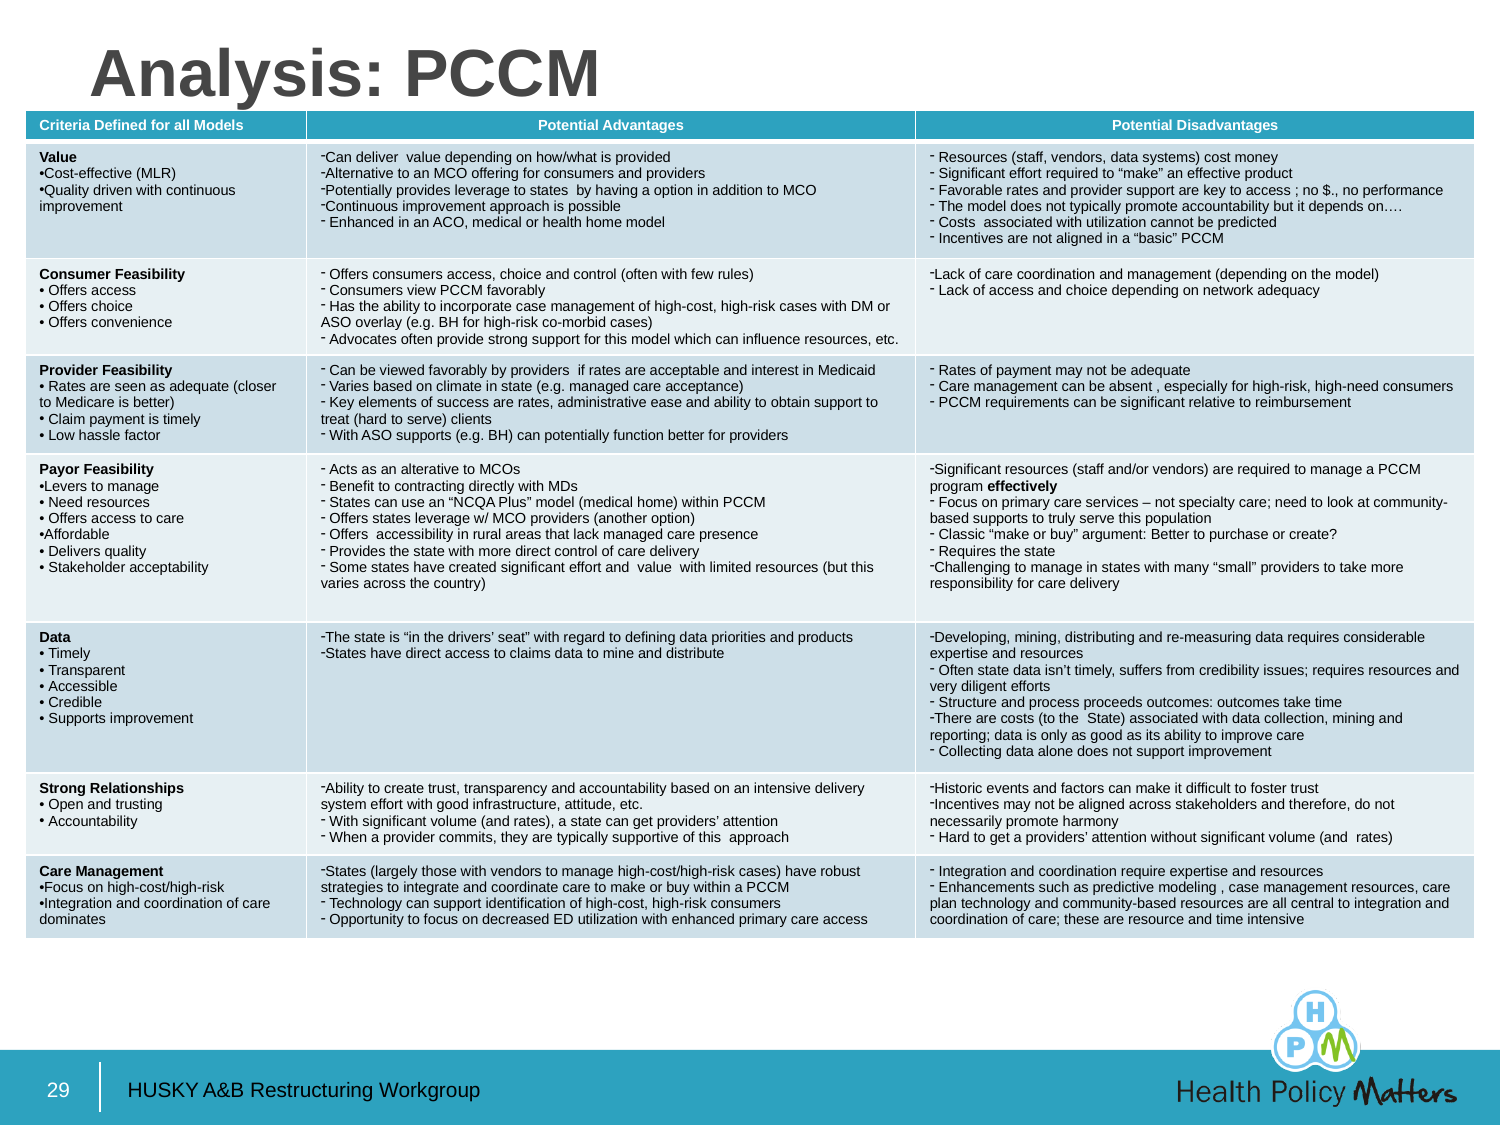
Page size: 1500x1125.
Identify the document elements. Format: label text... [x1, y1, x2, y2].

table_cell Payor Feasibility Levers to manage Need resources Offers access to care Affordable Delivers quality Stakeholder acceptability [26, 455, 306, 621]
table_header Potential Advantages [307, 111, 915, 139]
table_cell Provider Feasibility Rates are seen as adequate (closer to Medicare is better) Claim payment is timely Low hassle factor [26, 356, 306, 453]
table_cell Data Timely Transparent Accessible Credible Supports improvement [26, 623, 306, 772]
table_cell Acts as an alterative to MCOs Benefit to contracting directly with MDs States can use an “NCQA Plus” model (medical home) within PCCM Offers states leverage w/ MCO providers (another option) Offers accessibility in rural areas that lack managed care presence Provides the state with more direct control of care delivery Some states have created significant effort and value with limited resources (but this varies across the country) [307, 455, 915, 621]
table_cell Lack of care coordination and management (depending on the model) Lack of access and choice depending on network adequacy [916, 259, 1474, 354]
picture [1175, 987, 1457, 1107]
table_cell Developing, mining, distributing and re-measuring data requires considerable expertise and resources Often state data isn’t timely, suffers from credibility issues; requires resources and very diligent efforts Structure and process proceeds outcomes: outcomes take time There are costs (to the State) associated with data collection, mining and reporting; data is only as good as its ability to improve care Collecting data alone does not support improvement [916, 623, 1474, 772]
table_cell The state is “in the drivers’ seat” with regard to defining data priorities and products States have direct access to claims data to mine and distribute [307, 623, 915, 772]
table_cell Offers consumers access, choice and control (often with few rules) Consumers view PCCM favorably Has the ability to incorporate case management of high-cost, high-risk cases with DM or ASO overlay (e.g. BH for high-risk co-morbid cases) Advocates often provide strong support for this model which can influence resources, etc. [307, 259, 915, 354]
table_cell Care Management Focus on high-cost/high-risk Integration and coordination of care dominates [26, 856, 306, 938]
table_cell Ability to create trust, transparency and accountability based on an intensive delivery system effort with good infrastructure, attitude, etc. With significant volume (and rates), a state can get providers’ attention When a provider commits, they are typically supportive of this approach [307, 774, 915, 854]
table_cell Strong Relationships Open and trusting Accountability [26, 774, 306, 854]
table_cell Resources (staff, vendors, data systems) cost money Significant effort required to “make” an effective product Favorable rates and provider support are key to access ; no $., no performance The model does not typically promote accountability but it depends on…. Costs associated with utilization cannot be predicted Incentives are not aligned in a “basic” PCCM [916, 144, 1474, 258]
table_cell Consumer Feasibility Offers access Offers choice Offers convenience [26, 259, 306, 354]
table_cell States (largely those with vendors to manage high-cost/high-risk cases) have robust strategies to integrate and coordinate care to make or buy within a PCCM Technology can support identification of high-cost, high-risk consumers Opportunity to focus on decreased ED utilization with enhanced primary care access [307, 856, 915, 938]
table_cell Rates of payment may not be adequate Care management can be absent , especially for high-risk, high-need consumers PCCM requirements can be significant relative to reimbursement [916, 356, 1474, 453]
slide_number 29 [24, 1048, 85, 1109]
table_cell Significant resources (staff and/or vendors) are required to manage a PCCM program effectively Focus on primary care services – not specialty care; need to look at community-based supports to truly serve this population Classic “make or buy” argument: Better to purchase or create? Requires the state Challenging to manage in states with many “small” providers to take more responsibility for care delivery [916, 455, 1474, 621]
table_cell Integration and coordination require expertise and resources Enhancements such as predictive modeling , case management resources, care plan technology and community-based resources are all central to integration and coordination of care; these are resource and time intensive [916, 856, 1474, 938]
table_cell Value Cost-effective (MLR) Quality driven with continuous improvement [26, 144, 306, 258]
title Analysis: PCCM [75, 22, 1425, 106]
footer HUSKY A&B Restructuring Workgroup [112, 1048, 788, 1109]
table_header Potential Disadvantages [916, 111, 1474, 139]
table_cell Can be viewed favorably by providers if rates are acceptable and interest in Medicaid Varies based on climate in state (e.g. managed care acceptance) Key elements of success are rates, administrative ease and ability to obtain support to treat (hard to serve) clients With ASO supports (e.g. BH) can potentially function better for providers [307, 356, 915, 453]
table_cell Can deliver value depending on how/what is provided Alternative to an MCO offering for consumers and providers Potentially provides leverage to states by having a option in addition to MCO Continuous improvement approach is possible Enhanced in an ACO, medical or health home model [307, 144, 915, 258]
table_header Criteria Defined for all Models [26, 111, 306, 139]
table_cell Historic events and factors can make it difficult to foster trust Incentives may not be aligned across stakeholders and therefore, do not necessarily promote harmony Hard to get a providers’ attention without significant volume (and rates) [916, 774, 1474, 854]
